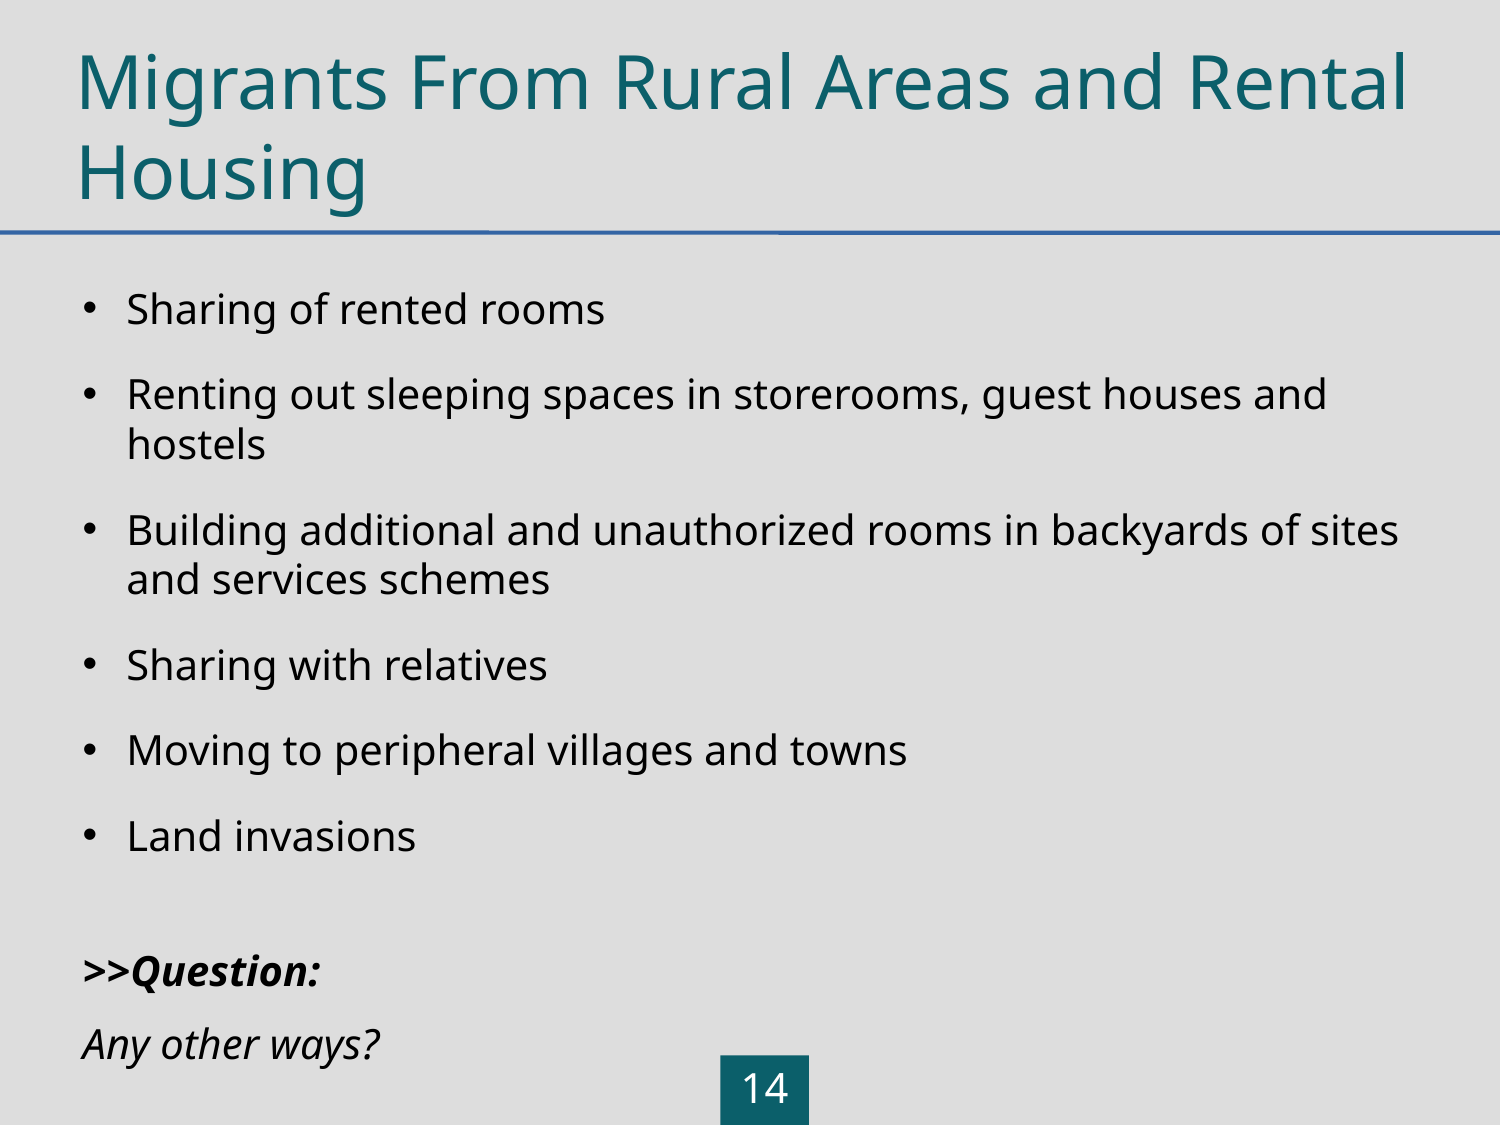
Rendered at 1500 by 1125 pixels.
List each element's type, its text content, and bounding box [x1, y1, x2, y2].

text_box 14 [720, 1055, 809, 1125]
list Sharing of rented rooms Renting out sleeping spaces in storerooms, guest houses and hostels Building additional and unauthorized rooms in backyards of sites and services schemes Sharing with relatives Moving to peripheral villages and towns Land invasions >>Question: Any other ways? [74, 274, 1426, 1006]
title Migrants From Rural Areas and Rental Housing [74, 36, 1426, 215]
